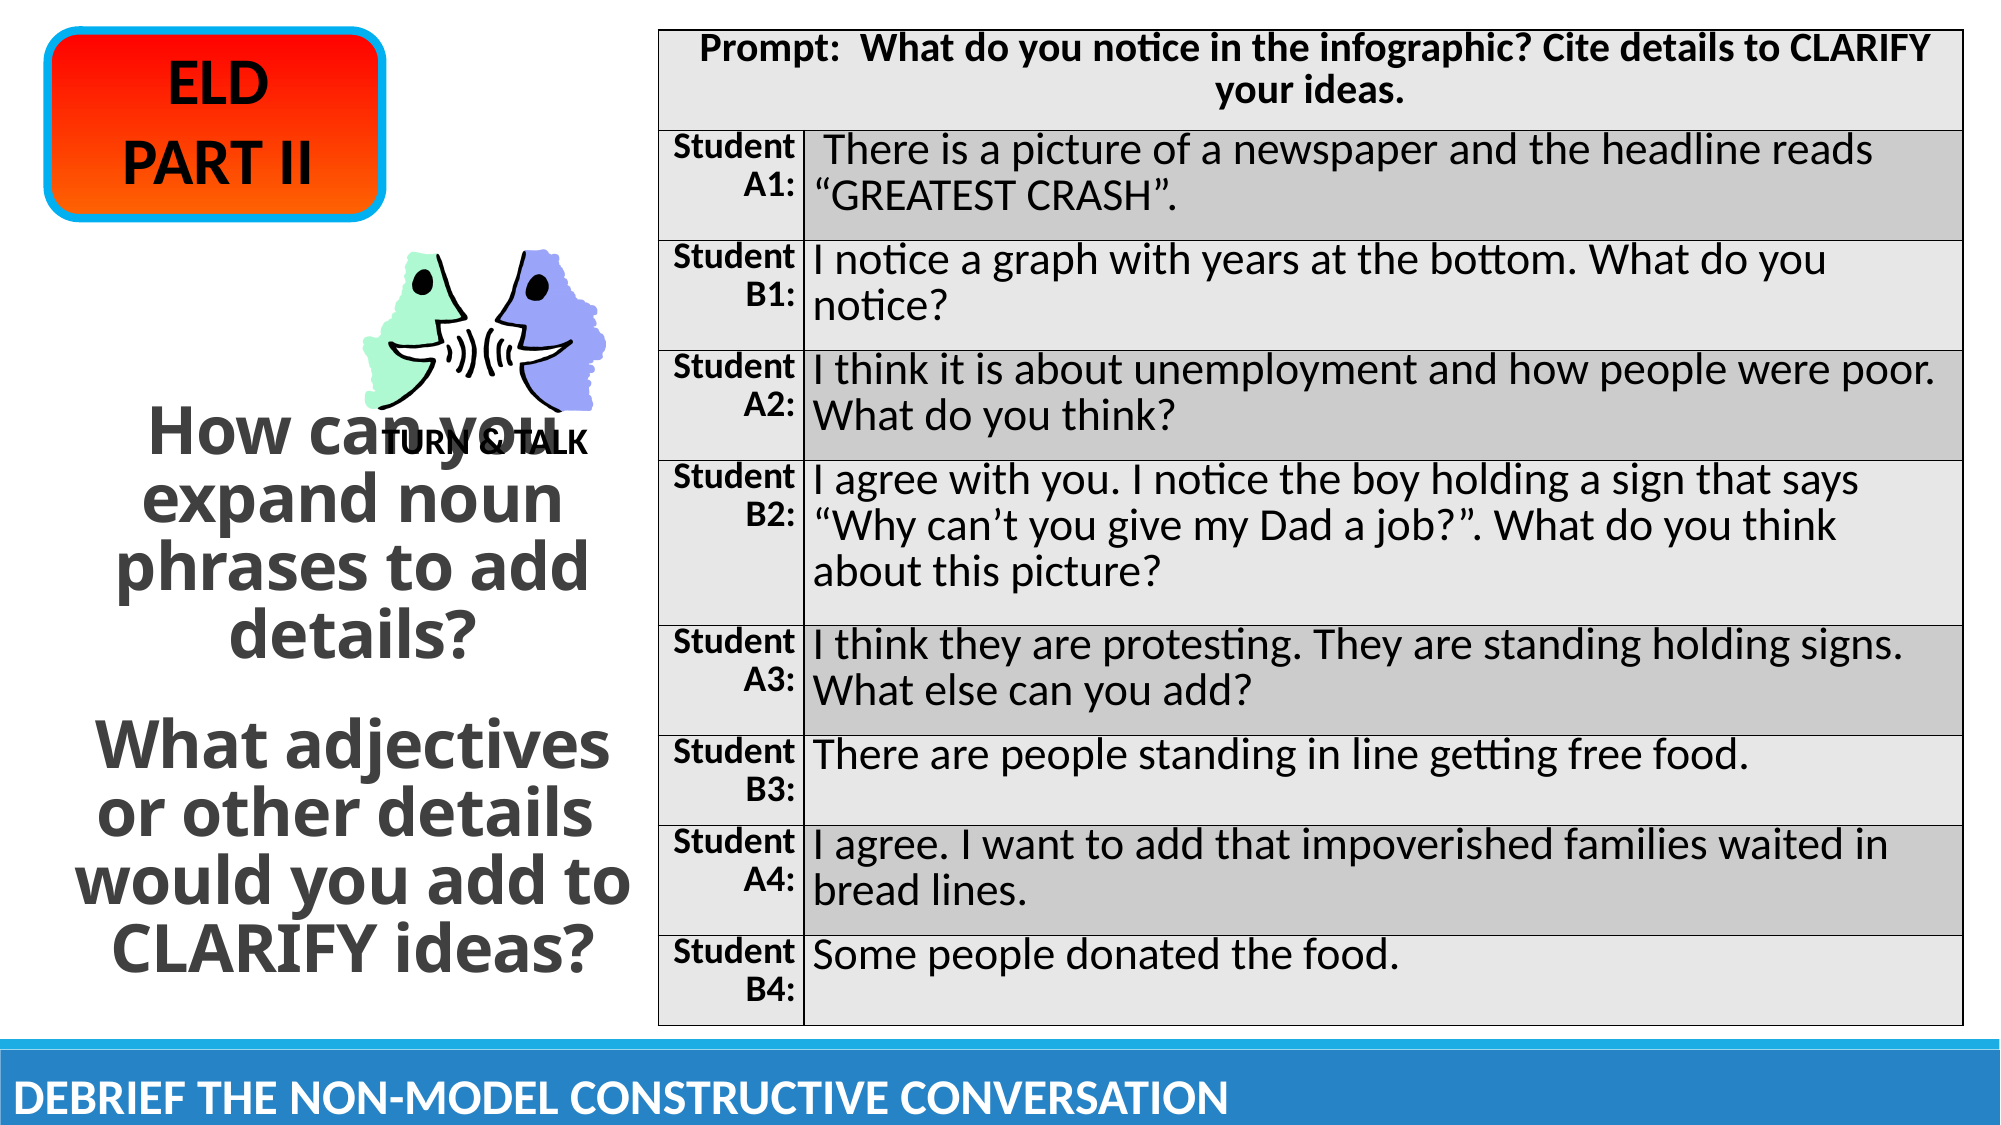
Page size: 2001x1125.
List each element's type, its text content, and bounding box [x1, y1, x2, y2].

table_cell Student B3: [659, 736, 803, 825]
table_cell Some people donated the food. [805, 936, 1962, 1025]
table_cell I agree with you. I notice the boy holding a sign that says “Why can’t you give my Dad a job?”. What do you think about this picture? [805, 461, 1962, 625]
table_header Prompt: What do you notice in the infographic? Cite details to CLARIFY your ideas. [659, 31, 1962, 130]
table_cell I agree. I want to add that impoverished families waited in bread lines. [805, 826, 1962, 935]
table_cell Student A2: [659, 351, 803, 460]
table_cell Student A1: [659, 131, 803, 240]
table_cell Student A3: [659, 626, 803, 735]
table_cell There is a picture of a newspaper and the headline reads “GREATEST CRASH”. [805, 131, 1962, 240]
table_cell Student A4: [659, 826, 803, 935]
table_cell There are people standing in line getting free food. [805, 736, 1962, 825]
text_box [361, 249, 606, 448]
table_cell Student B1: [659, 241, 803, 350]
table_cell I notice a graph with years at the bottom. What do you notice? [805, 241, 1962, 350]
table_cell Student B4: [659, 936, 803, 1025]
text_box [47, 29, 383, 219]
table_cell Student B2: [659, 461, 803, 625]
title How can you expand noun phrases to add details? What adjectives or other details would you add to CLARIFY ideas? [47, 478, 658, 994]
text_box DEBRIEF THE NON-MODEL CONSTRUCTIVE CONVERSATION [0, 1056, 1284, 1125]
table_cell I think it is about unemployment and how people were poor. What do you think? [805, 351, 1962, 460]
table_cell I think they are protesting. They are standing holding signs. What else can you add? [805, 626, 1962, 735]
